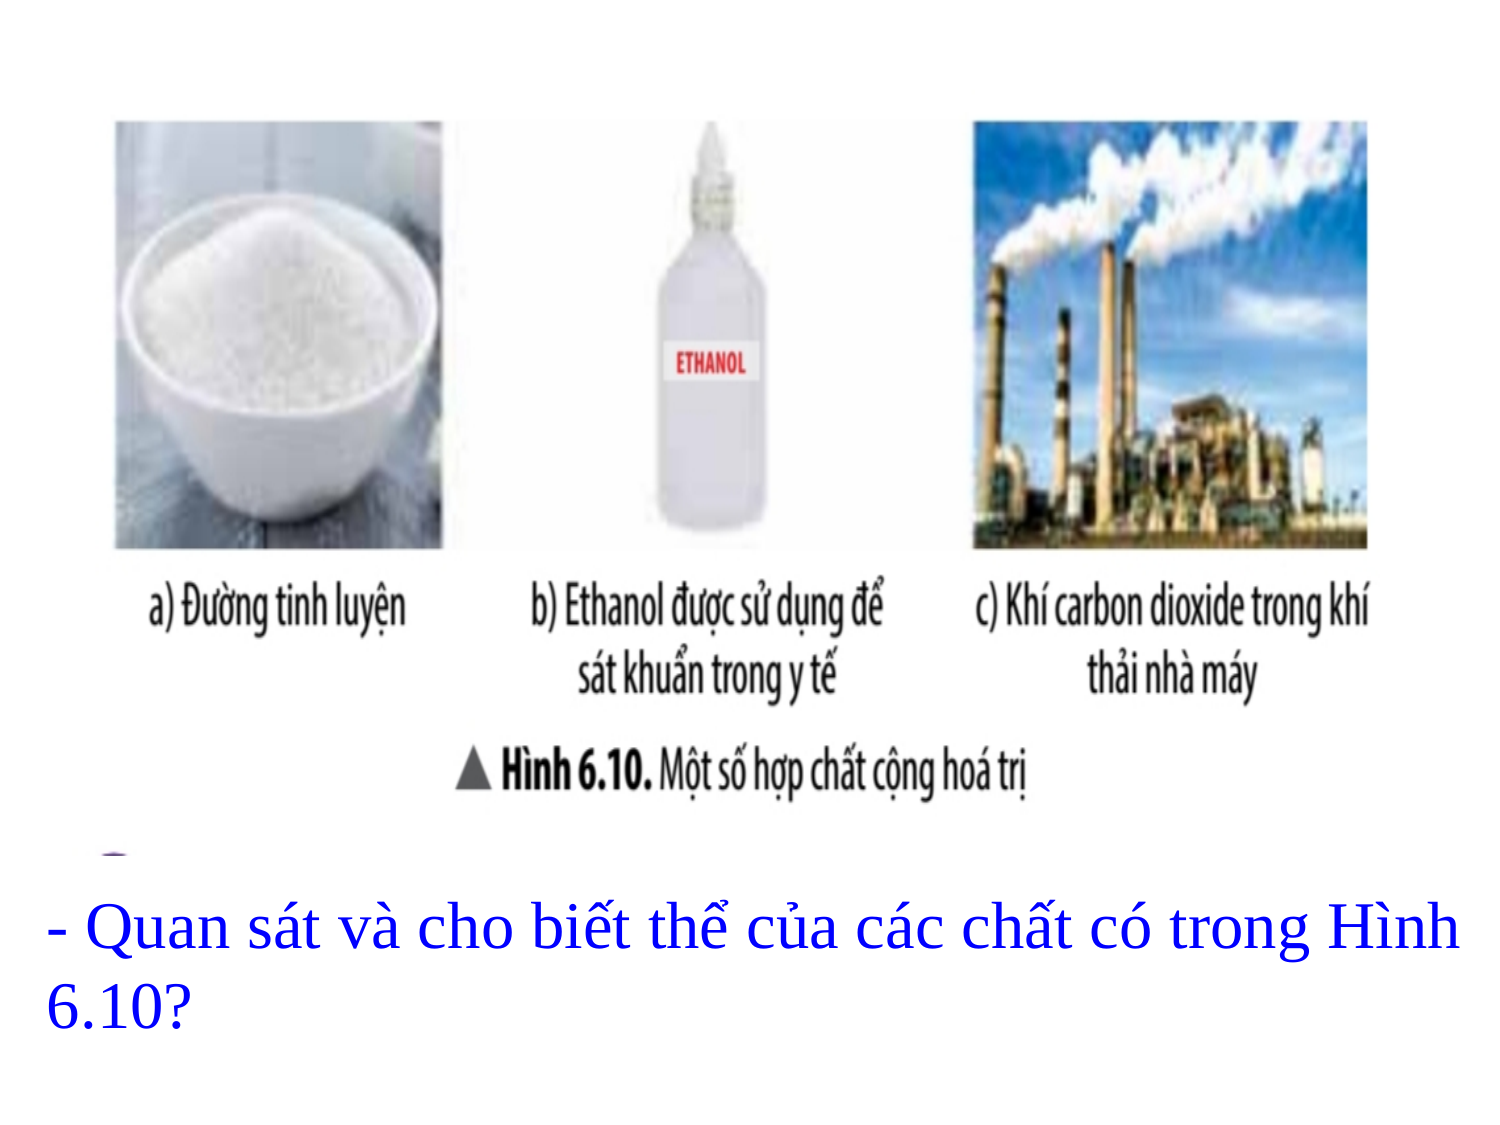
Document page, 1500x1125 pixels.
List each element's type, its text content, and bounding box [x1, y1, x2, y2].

text_box - Quan sát và cho biết thể của các chất có trong Hình 6.10? [32, 874, 1500, 1050]
picture [53, 59, 1426, 856]
